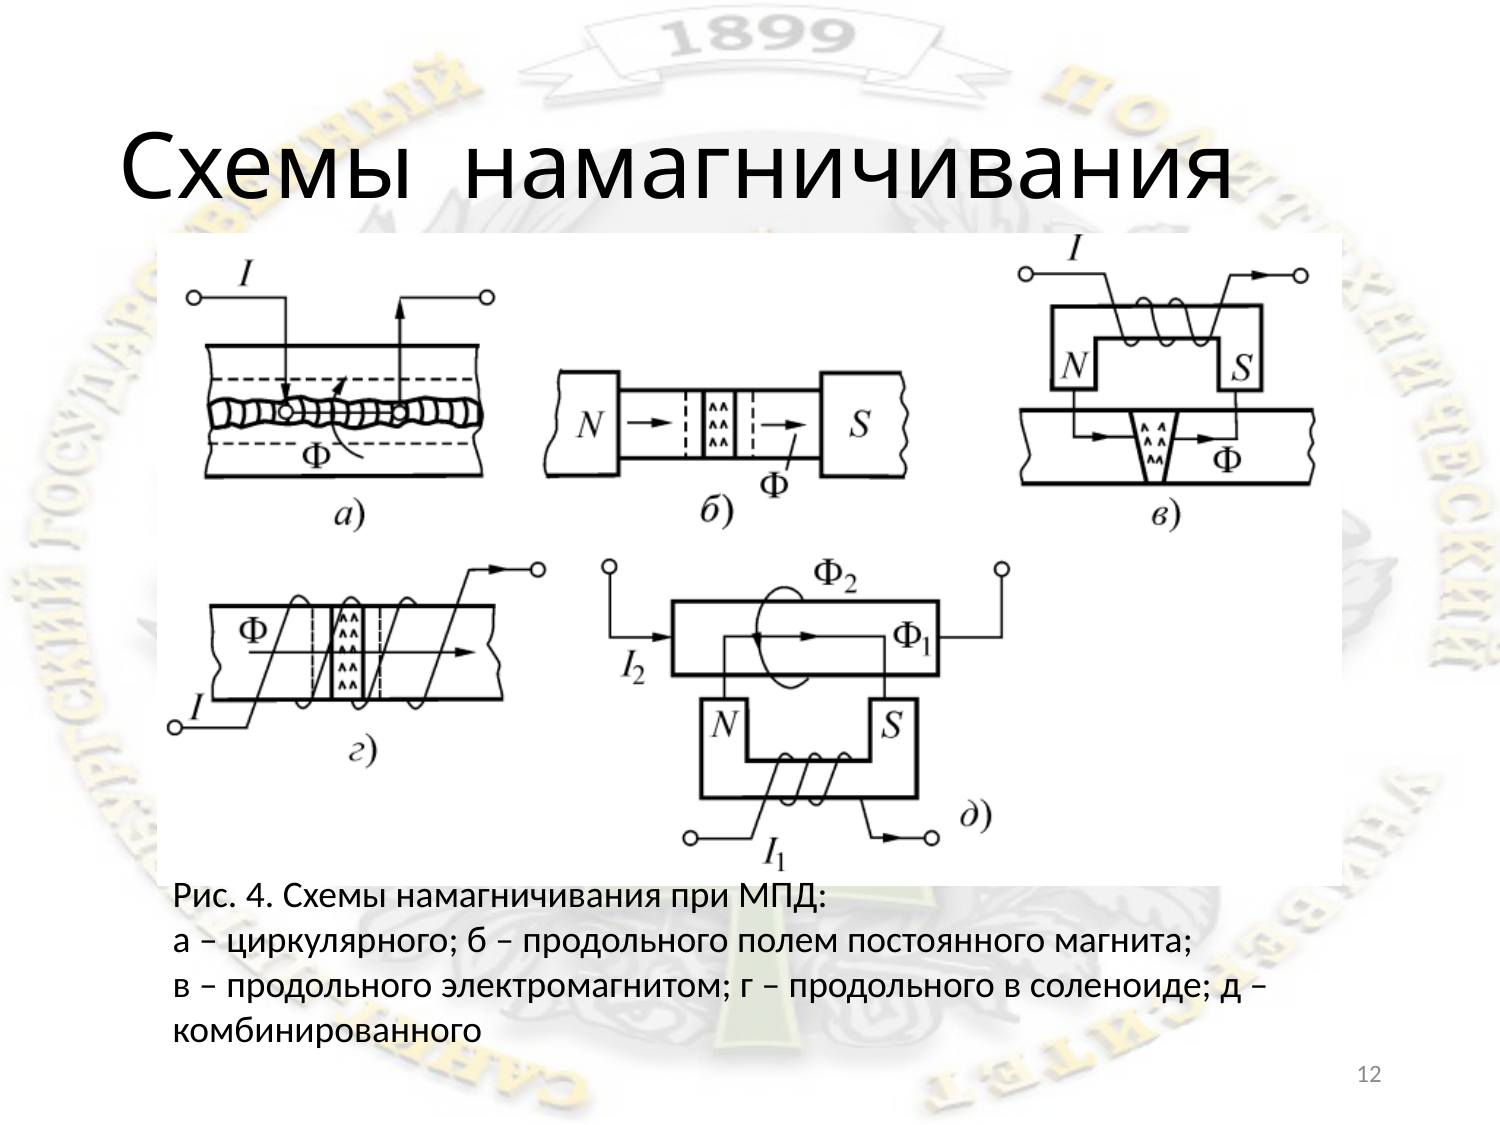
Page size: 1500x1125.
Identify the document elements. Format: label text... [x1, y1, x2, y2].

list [157, 233, 1342, 886]
text_box Рис. 4. Схемы намагничивания при МПД: а – циркулярного; б – продольного полем постоянного магнита; в – продольного электромагнитом; г – продольного в соленоиде; д – комбинированного [157, 886, 1328, 1058]
slide_number 12 [1059, 1042, 1397, 1103]
title Схемы намагничивания [103, 59, 1397, 278]
